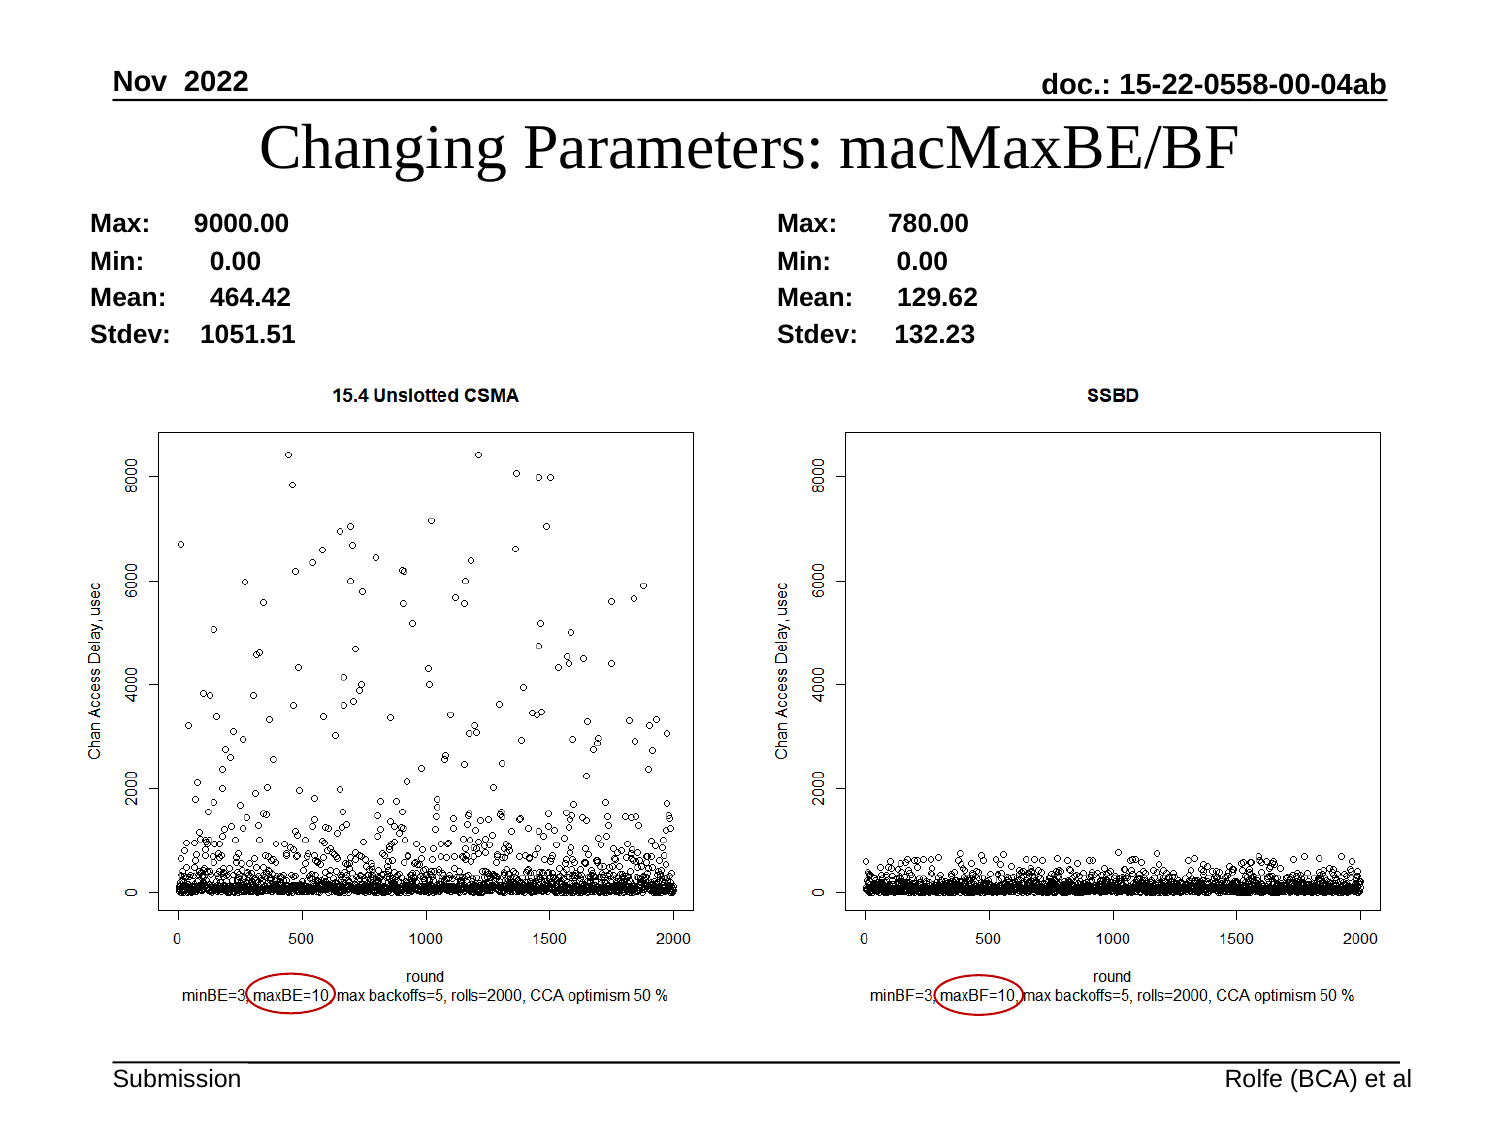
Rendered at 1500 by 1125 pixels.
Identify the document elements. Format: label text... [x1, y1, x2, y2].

list Max: 9000.00 Min: 0.00 Mean: 464.42 Stdev: 1051.51 [75, 198, 738, 357]
footer Rolfe (BCA) et al [900, 1062, 1413, 1093]
picture [769, 356, 1419, 1006]
list Max: 780.00 Min: 0.00 Mean: 129.62 Stdev: 132.23 [761, 198, 1425, 357]
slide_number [112, 62, 375, 98]
picture [81, 356, 732, 1006]
title Changing Parameters: macMaxBE/BF [75, 97, 1425, 189]
